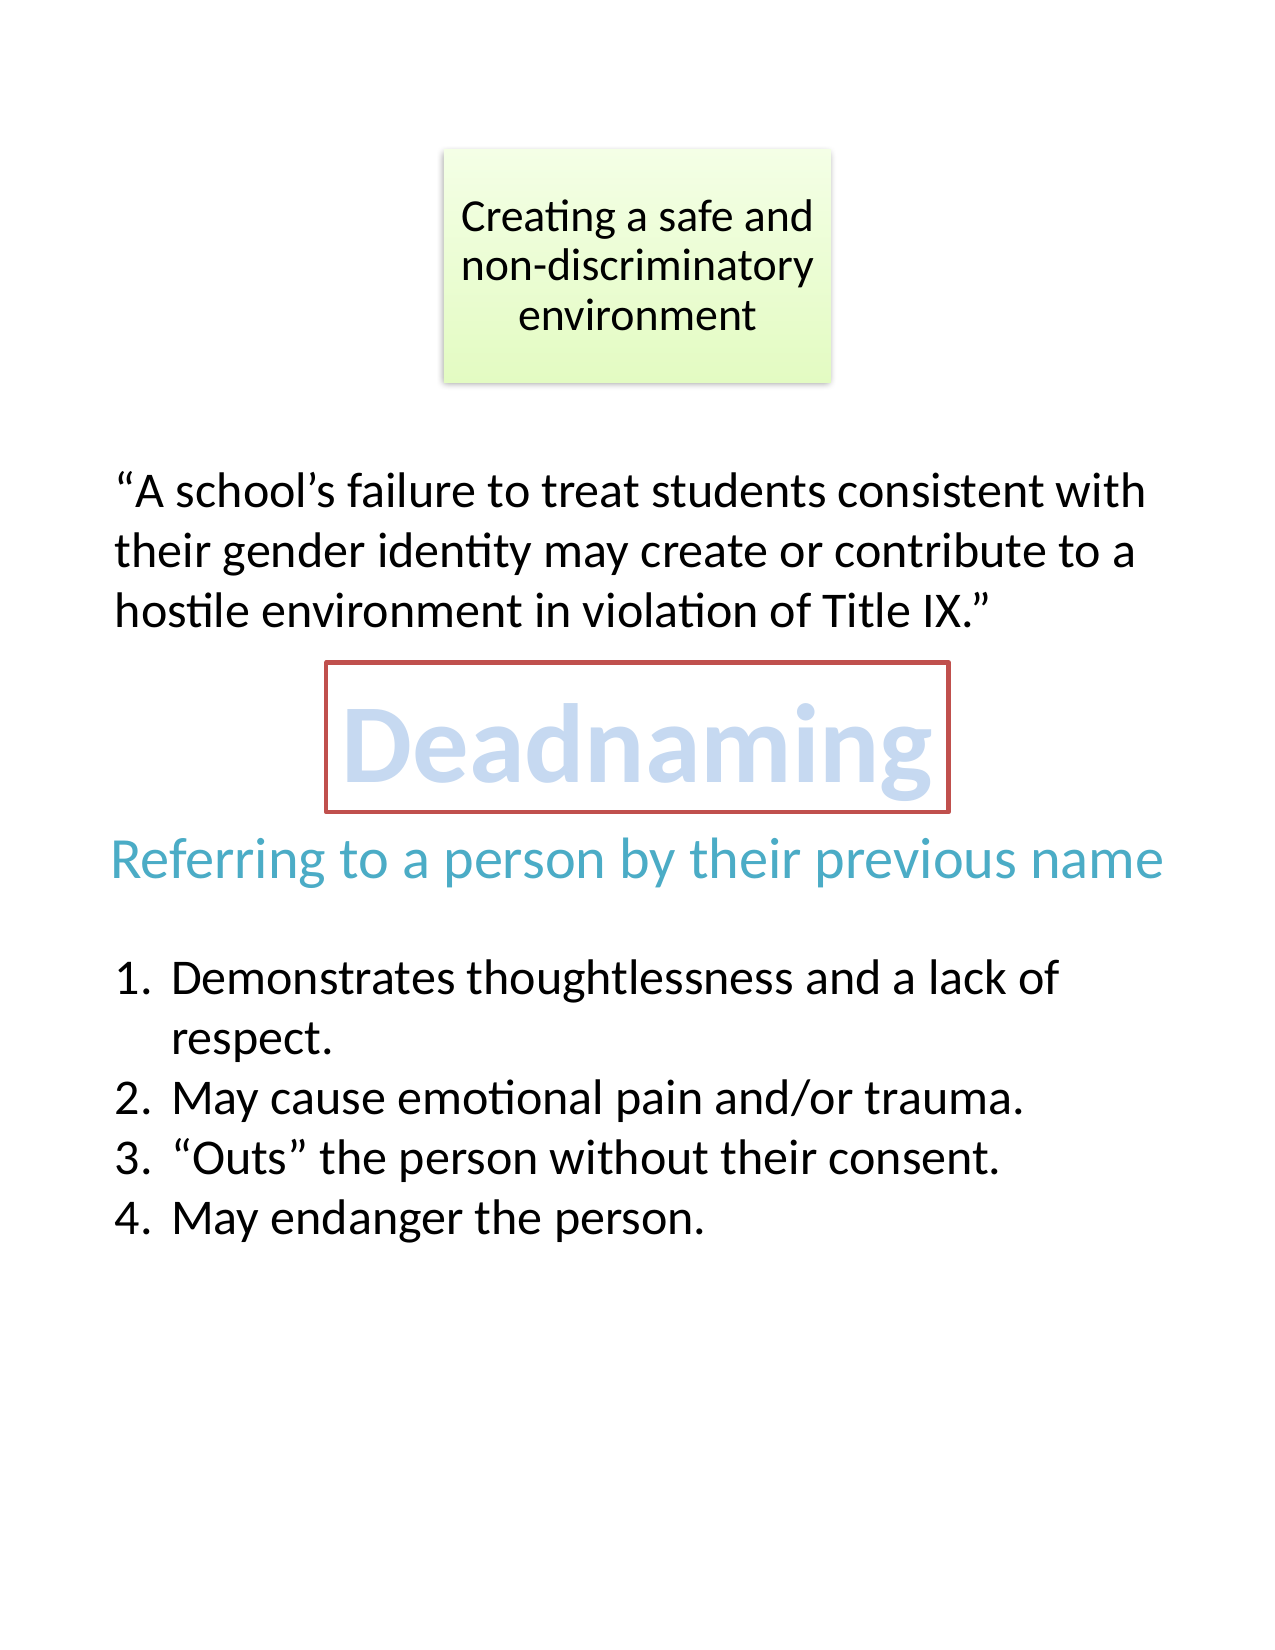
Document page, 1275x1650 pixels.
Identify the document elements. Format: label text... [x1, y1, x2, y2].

text_box “A school’s failure to treat students consistent with their gender identity may create or contribute to a hostile environment in violation of Title IX.” [99, 449, 1175, 645]
text_box Deadnaming [324, 660, 951, 812]
text_box Referring to a person by their previous name [95, 812, 1180, 898]
text_box Demonstrates thoughtlessness and a lack of respect. May cause emotional pain and/or trauma. “Outs” the person without their consent. May endanger the person. [99, 937, 1175, 1253]
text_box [443, 149, 832, 383]
